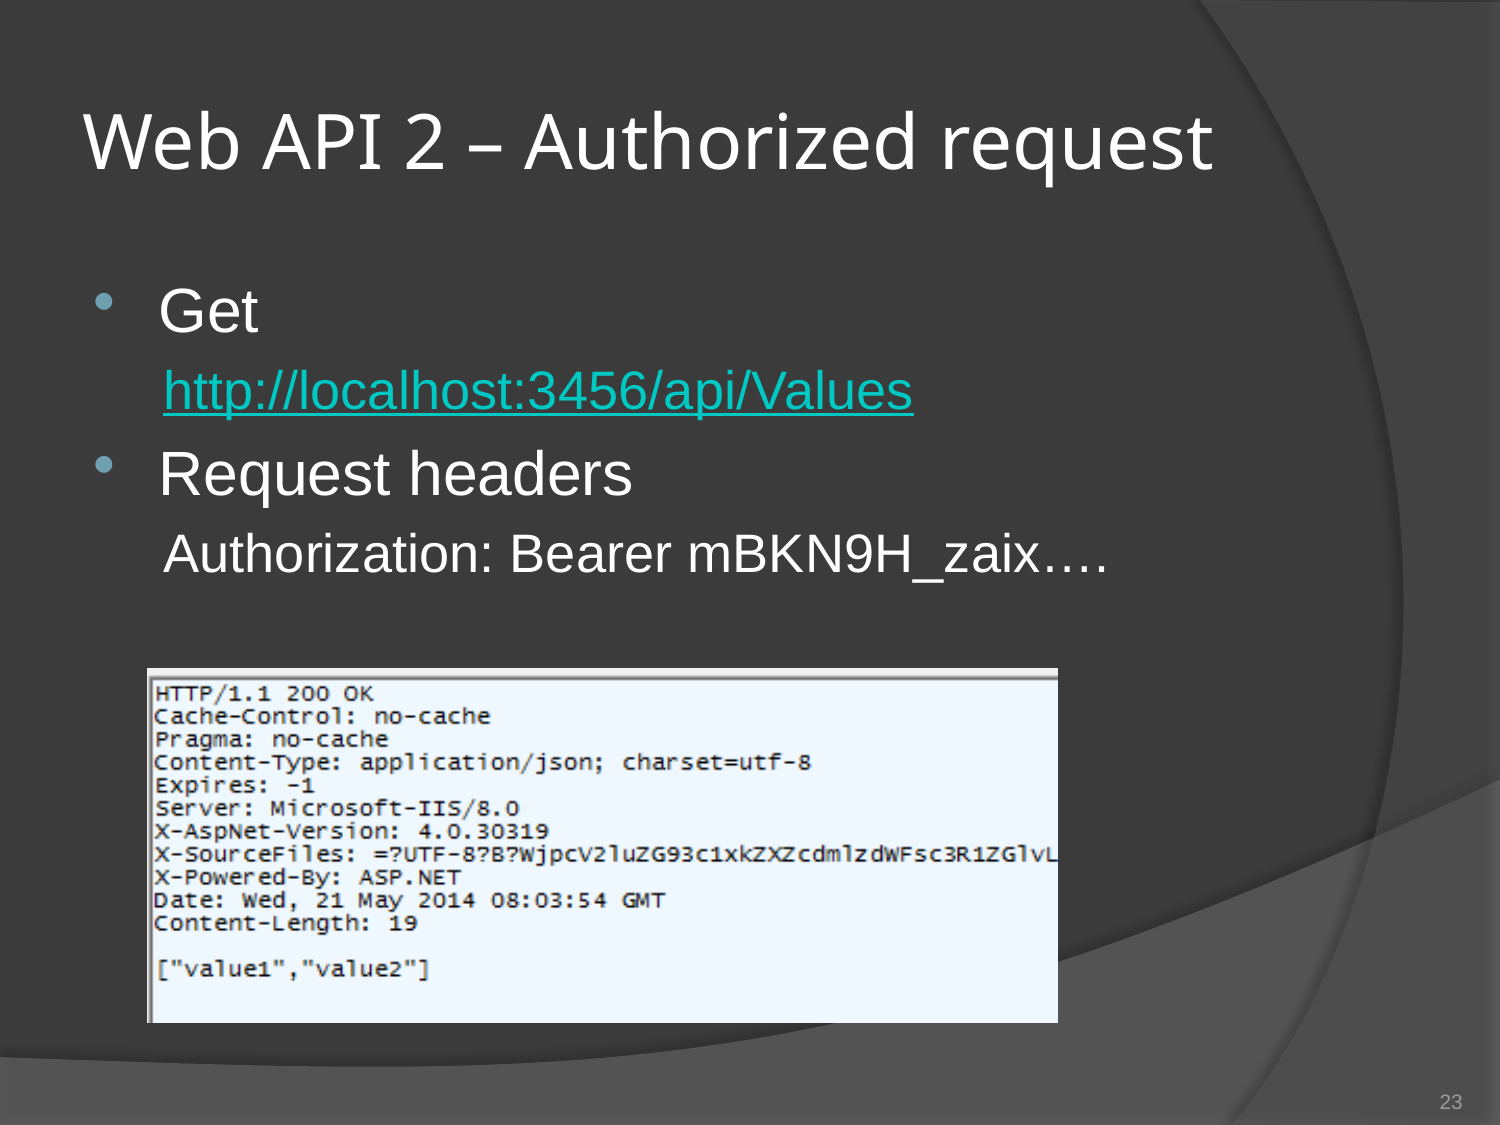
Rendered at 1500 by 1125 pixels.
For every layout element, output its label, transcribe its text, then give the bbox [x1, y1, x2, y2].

list Get http://localhost:3456/api/Values Request headers Authorization: Bearer mBKN9H_zaix…. [75, 262, 1300, 634]
title Web API 2 – Authorized request [75, 45, 1300, 233]
slide_number 23 [1337, 1053, 1463, 1114]
picture [147, 668, 1059, 1024]
